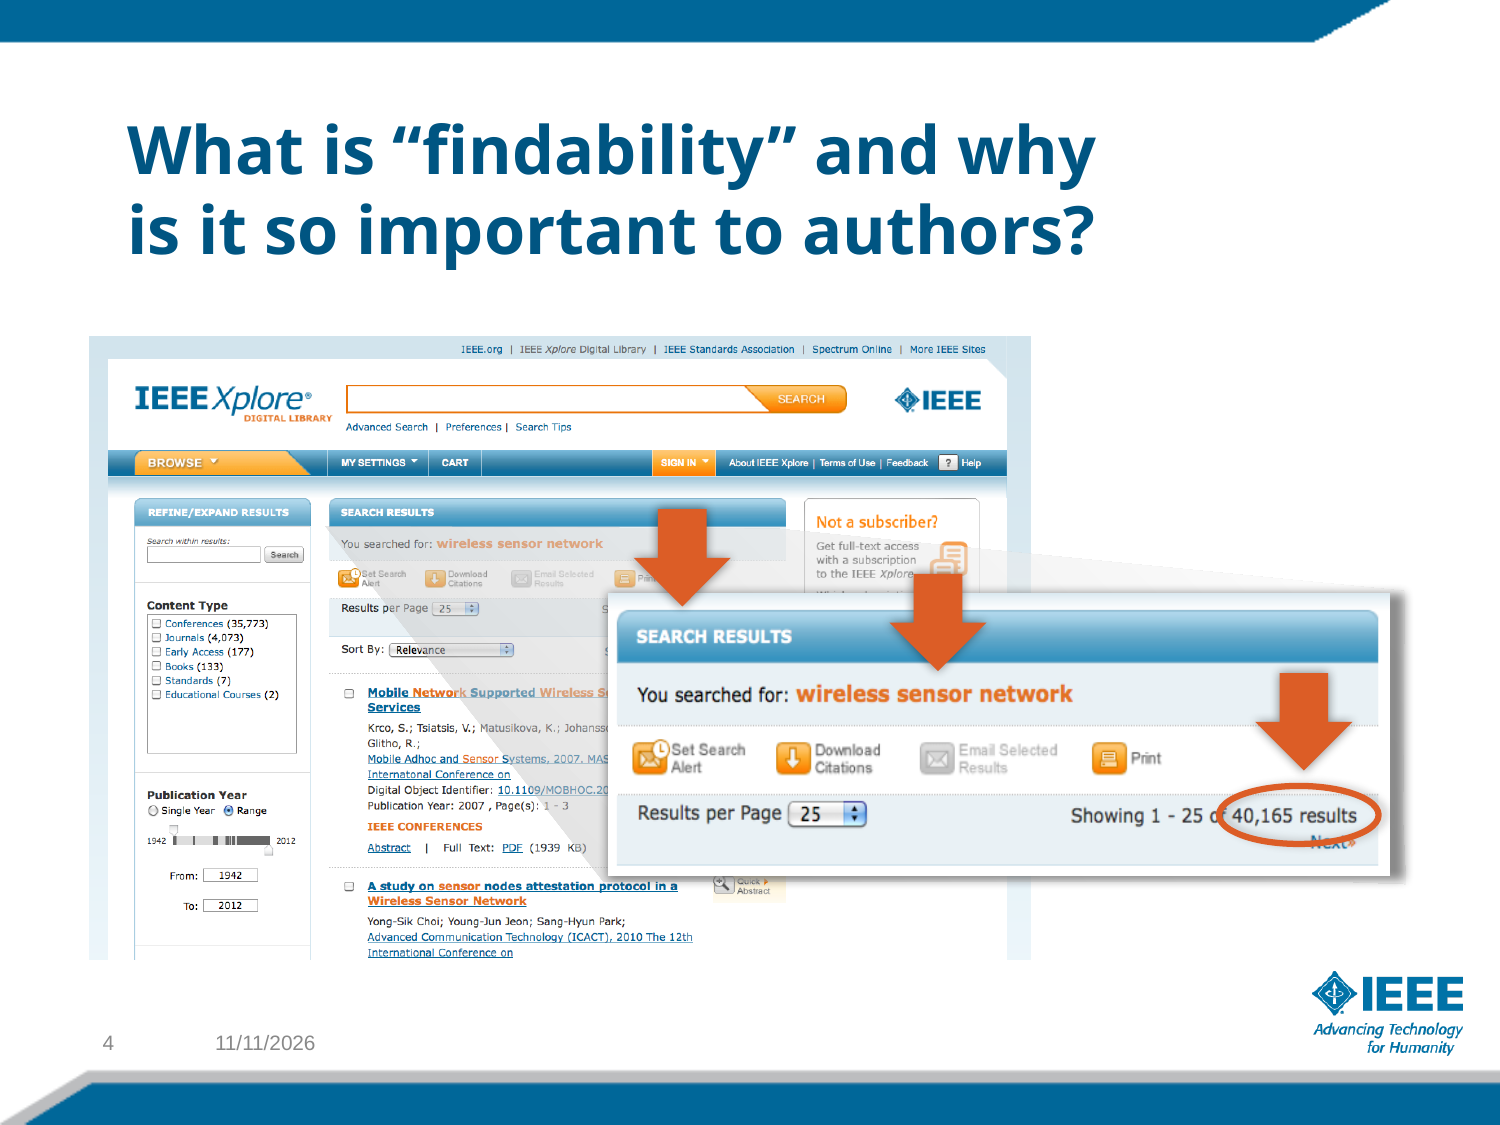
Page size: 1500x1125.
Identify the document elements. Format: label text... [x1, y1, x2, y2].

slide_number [200, 1012, 713, 1073]
slide_number 4 [87, 1012, 200, 1073]
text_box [325, 525, 1407, 886]
title What is “findability” and why is it so important to authors? [112, 99, 1491, 288]
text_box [633, 508, 1379, 845]
picture [0, 0, 1500, 1125]
